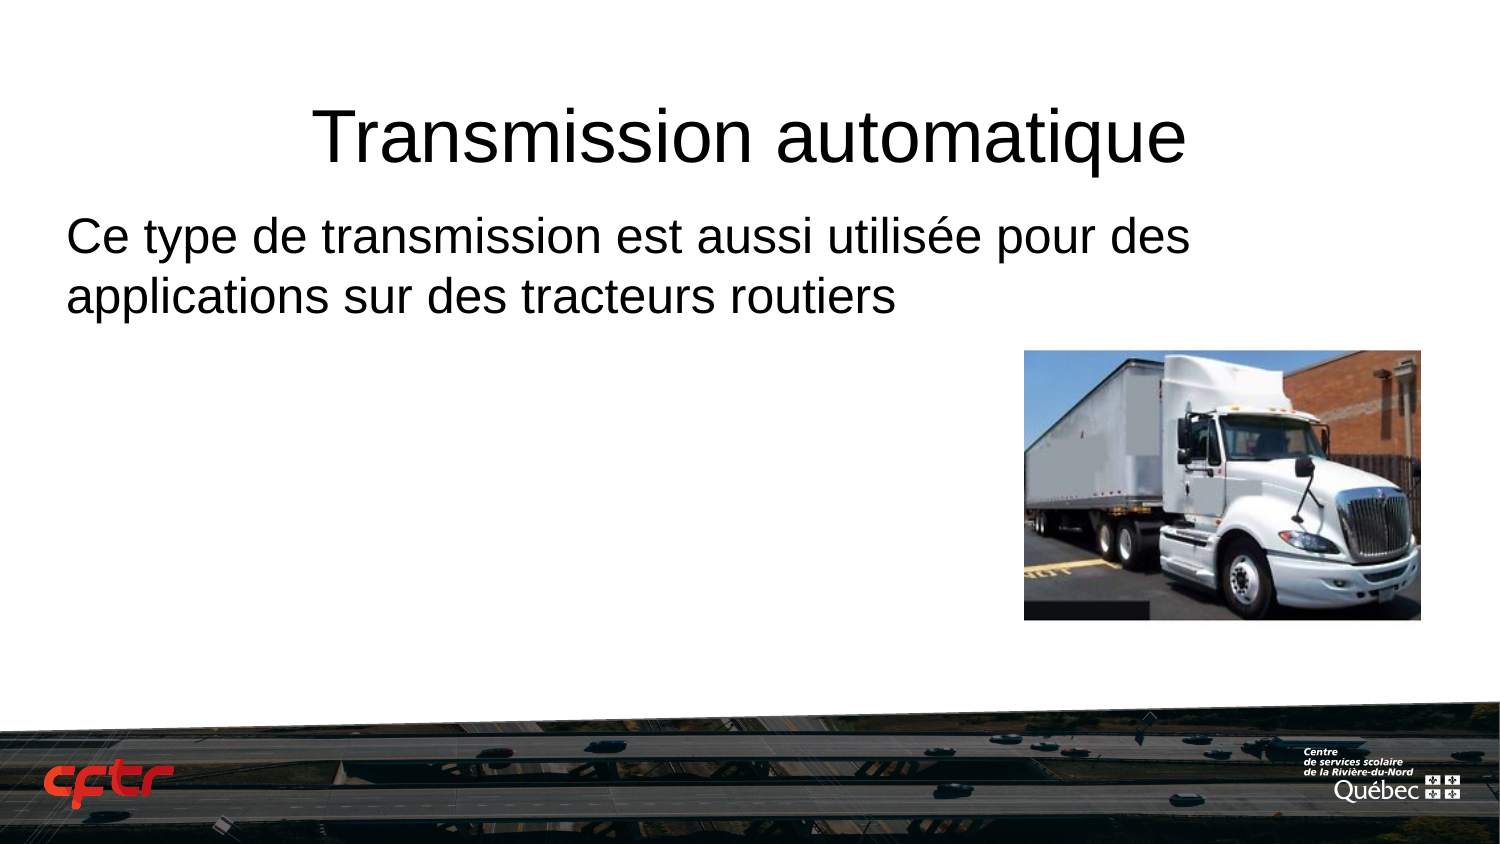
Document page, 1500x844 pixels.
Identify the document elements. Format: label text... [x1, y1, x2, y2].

picture [1023, 286, 1421, 684]
list Ce type de transmission est aussi utilisée pour des applications sur des tracteurs routiers [51, 189, 1449, 684]
title Transmission automatique [51, 72, 1449, 167]
picture [0, 704, 1499, 844]
